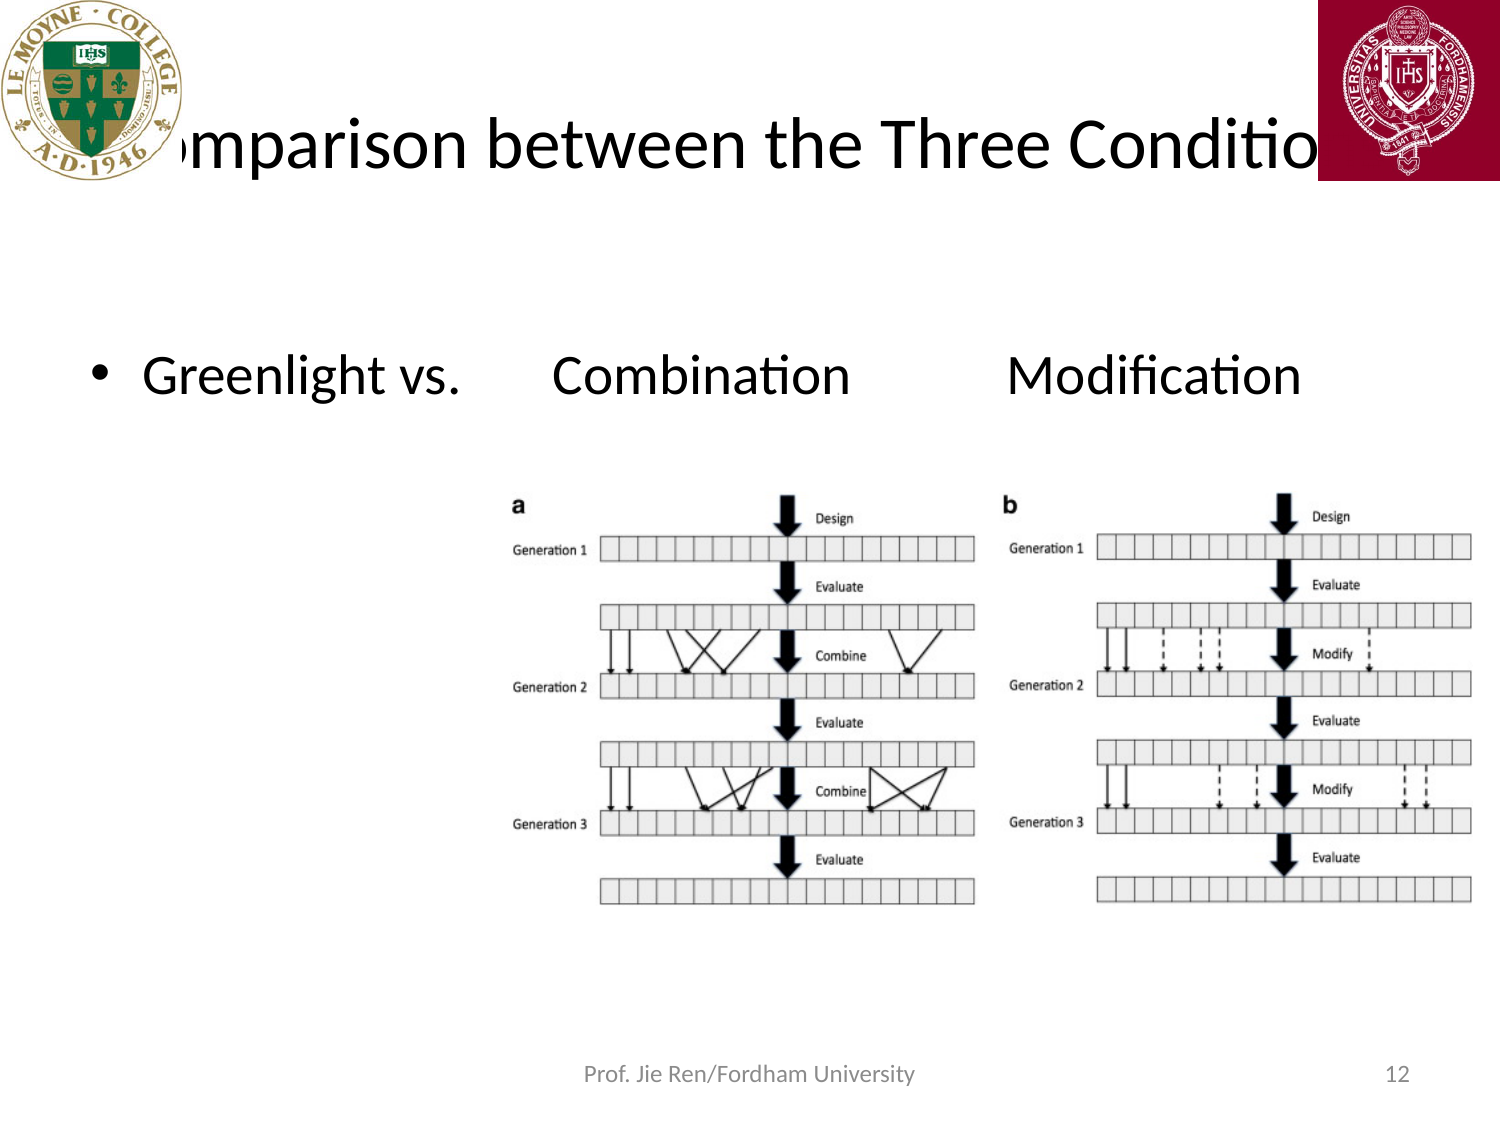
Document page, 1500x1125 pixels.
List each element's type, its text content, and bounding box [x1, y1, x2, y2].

slide_number 12 [1074, 1042, 1425, 1103]
picture [510, 491, 1473, 907]
title Comparison between the Three Conditions [75, 45, 1425, 233]
picture [0, 0, 182, 182]
picture [1318, 0, 1500, 182]
list Greenlight vs. Combination Modification [75, 329, 1473, 465]
footer Prof. Jie Ren/Fordham University [512, 1042, 988, 1103]
